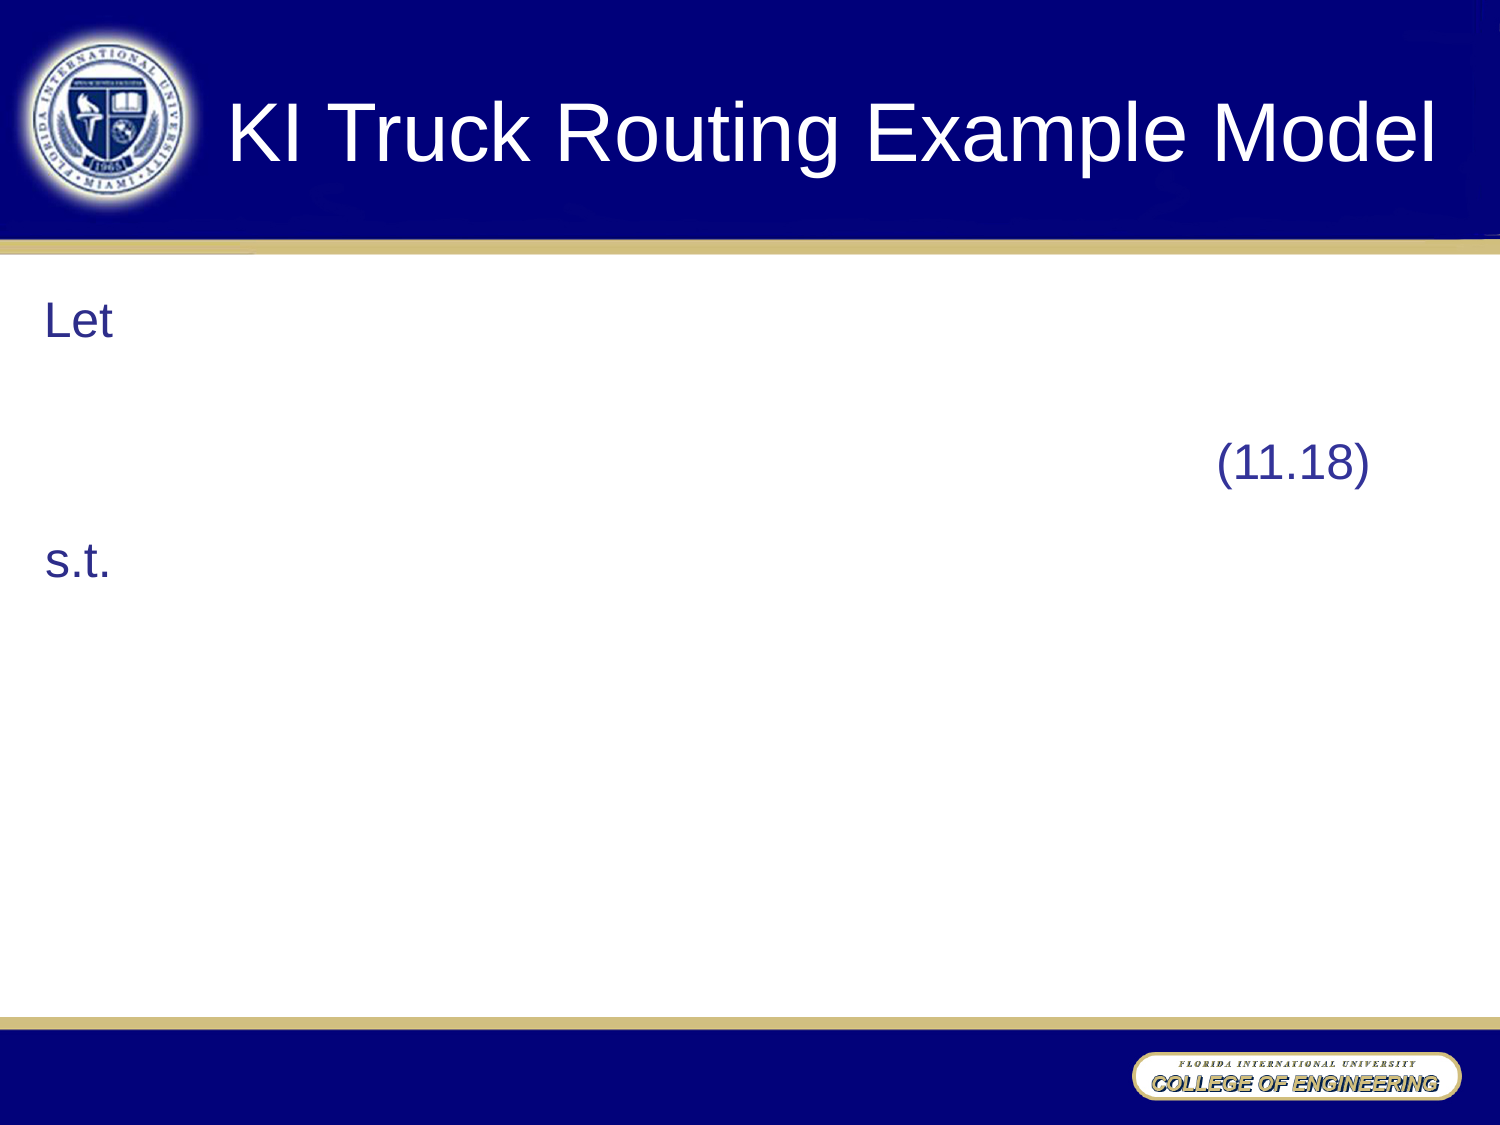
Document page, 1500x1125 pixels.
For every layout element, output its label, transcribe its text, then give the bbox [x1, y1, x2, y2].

picture [0, 0, 1500, 1125]
title KI Truck Routing Example Model [199, 44, 1466, 212]
text_box (11.18) [1190, 421, 1397, 497]
text_box s.t. [30, 520, 127, 595]
text_box Let [28, 280, 129, 356]
